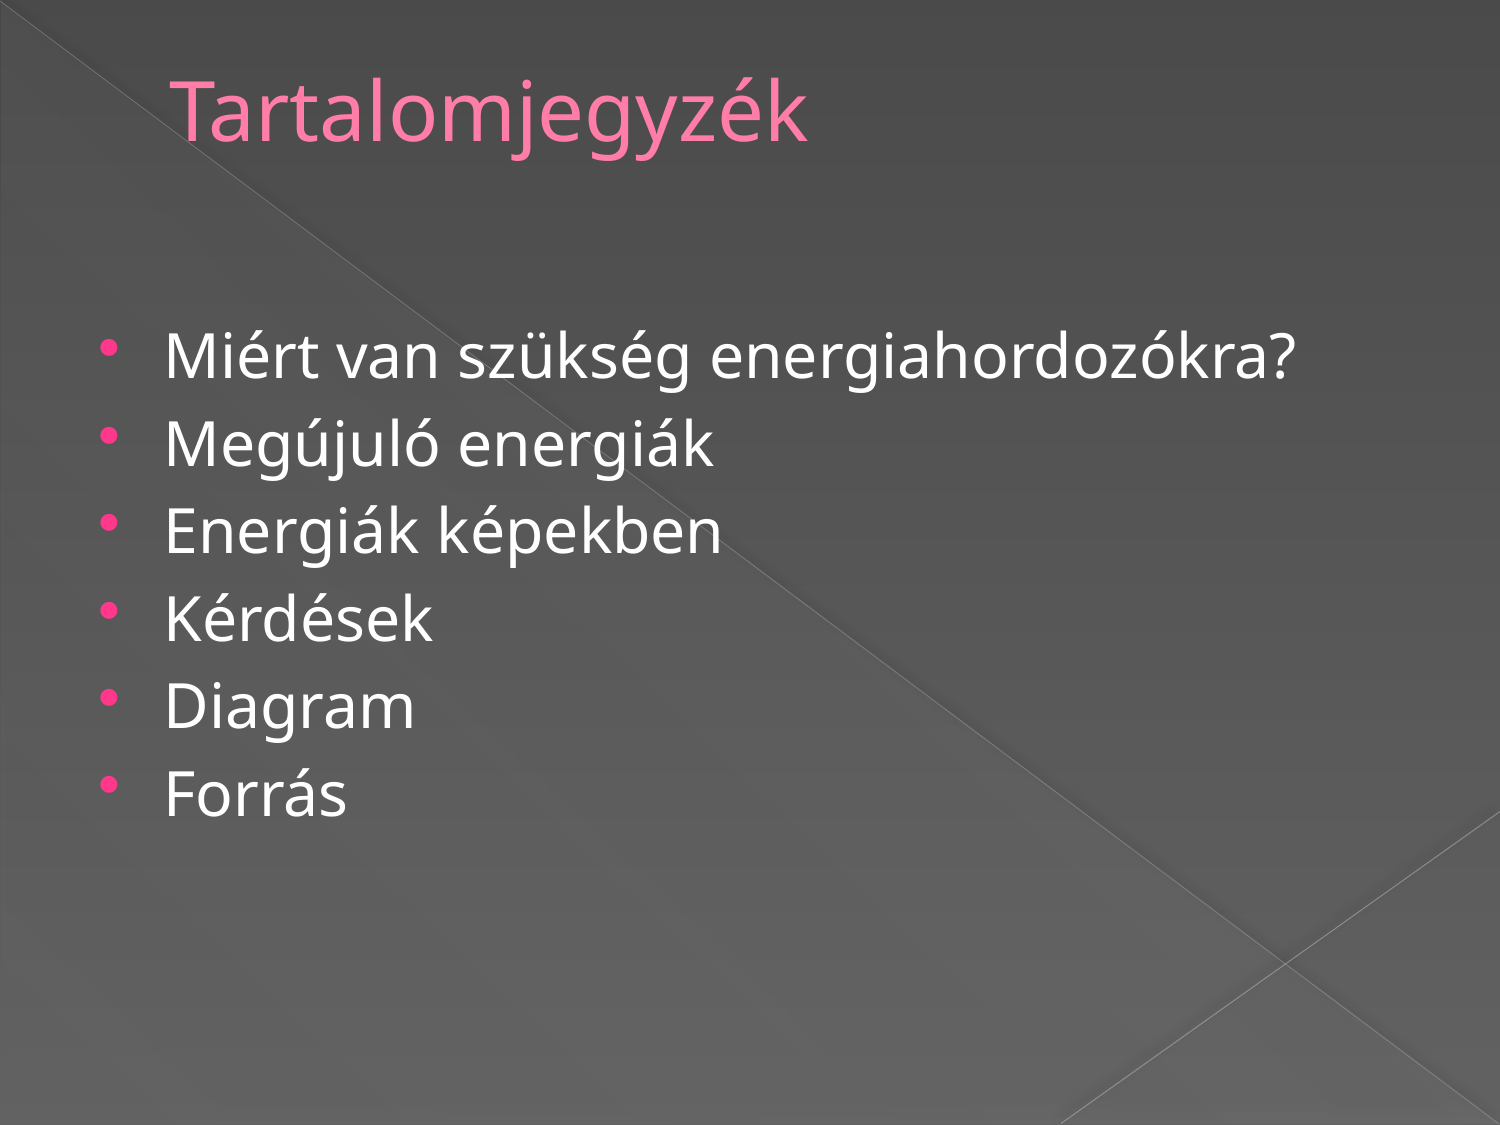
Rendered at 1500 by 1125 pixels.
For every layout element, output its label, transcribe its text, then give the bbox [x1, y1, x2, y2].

title Tartalomjegyzék [75, 43, 1425, 274]
list Miért van szükség energiahordozókra? Megújuló energiák Energiák képekben Kérdések Diagram Forrás [74, 308, 1426, 1060]
